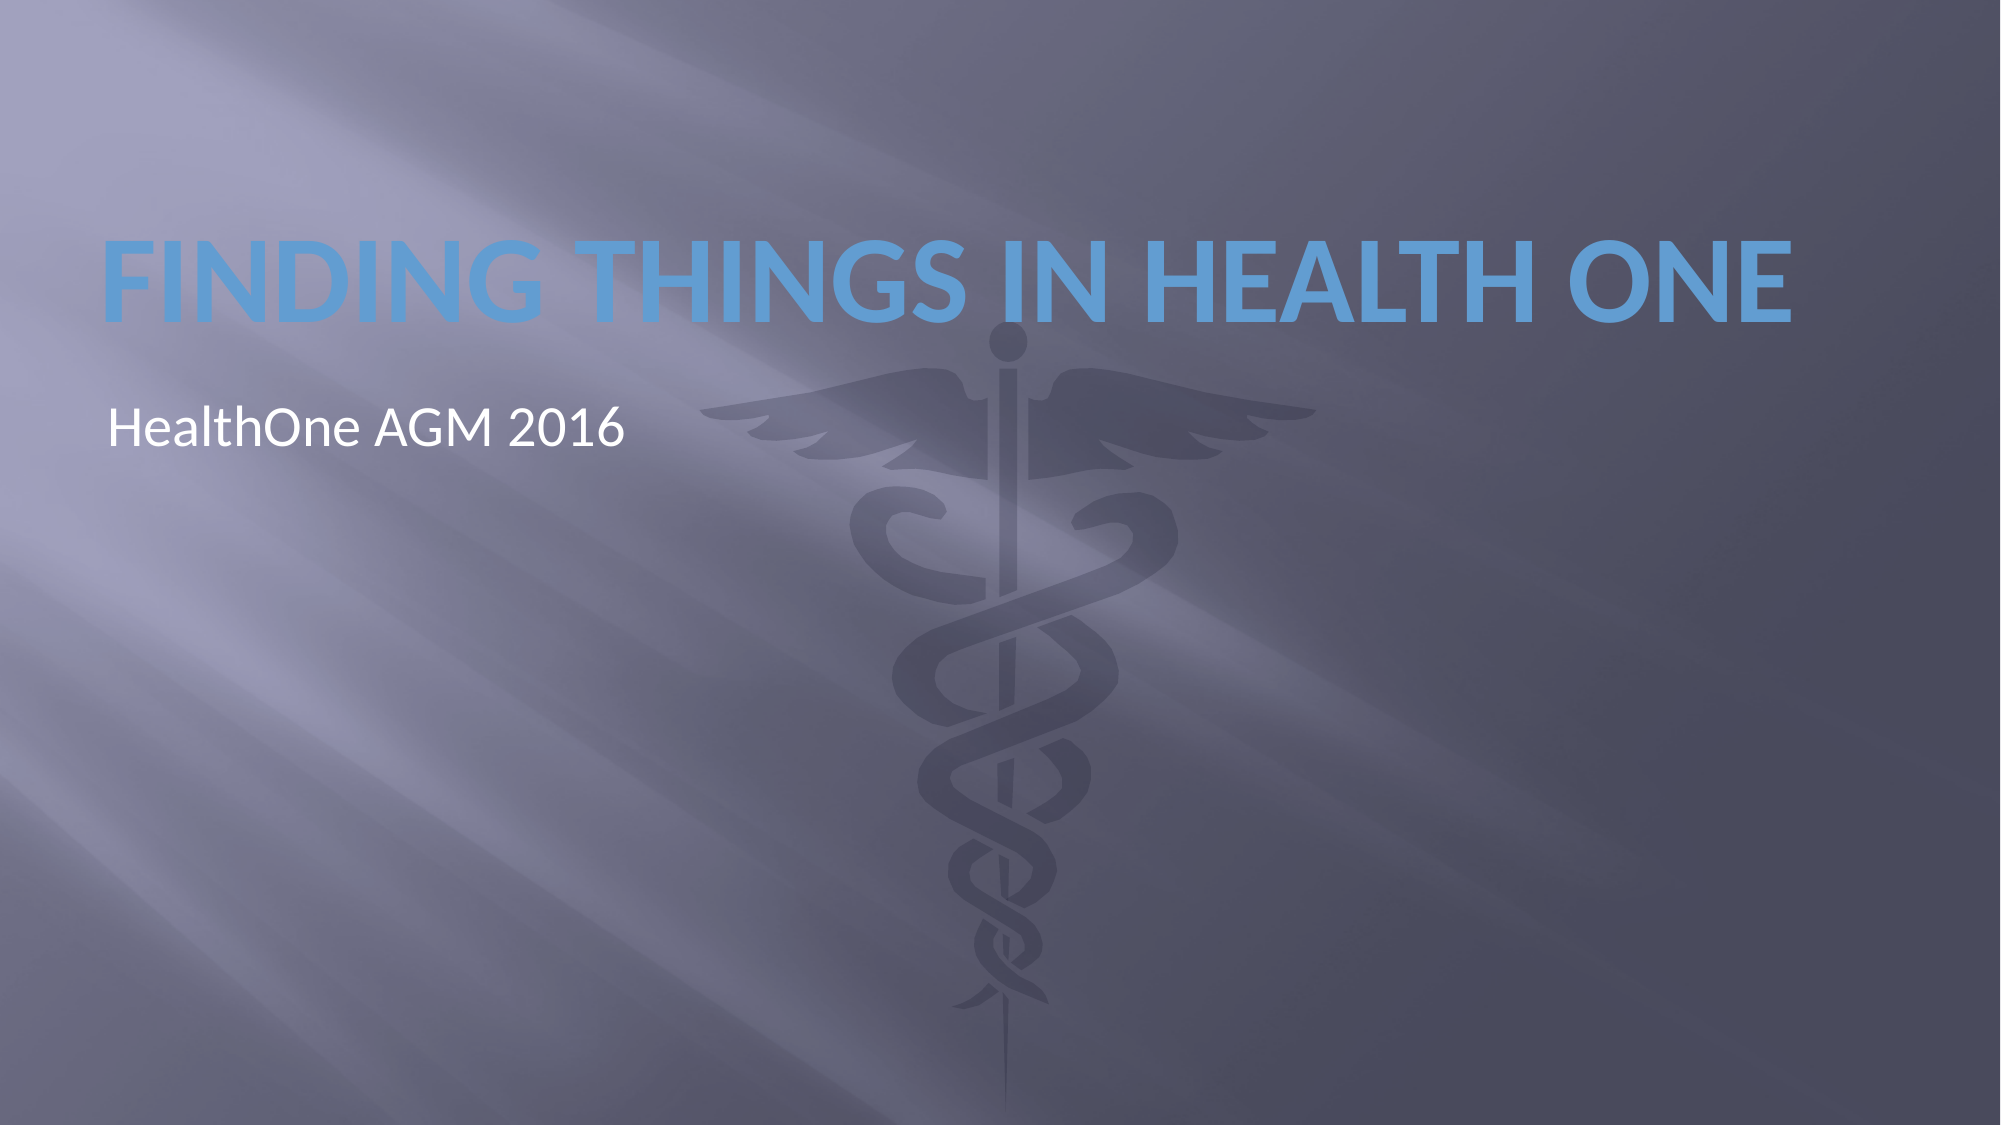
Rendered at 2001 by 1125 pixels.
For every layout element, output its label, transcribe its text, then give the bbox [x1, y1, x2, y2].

title FINding things in health one [92, 47, 1893, 348]
subtitle HealthOne AGM 2016 [92, 380, 1493, 669]
